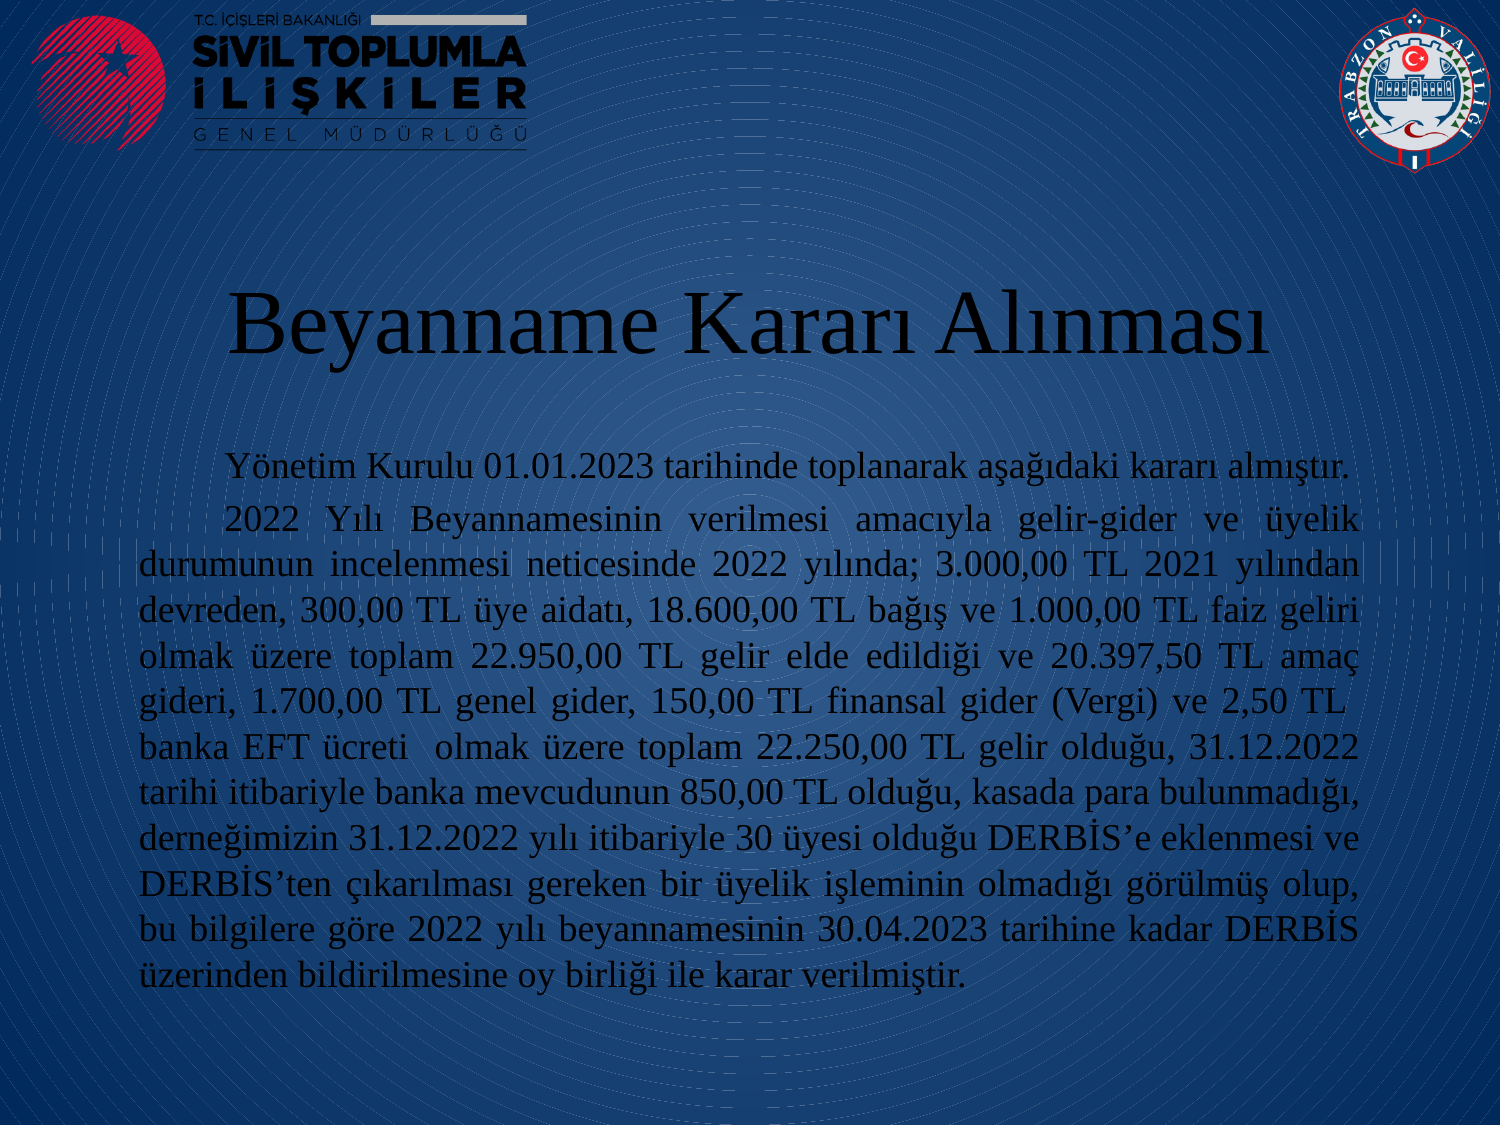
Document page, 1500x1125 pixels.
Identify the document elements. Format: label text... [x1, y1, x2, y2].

subtitle Yönetim Kurulu 01.01.2023 tarihinde toplanarak aşağıdaki kararı almıştır. 2022 Yılı Beyannamesinin verilmesi amacıyla gelir-gider ve üyelik durumunun incelenmesi neticesinde 2022 yılında; 3.000,00 TL 2021 yılından devreden, 300,00 TL üye aidatı, 18.600,00 TL bağış ve 1.000,00 TL faiz geliri olmak üzere toplam 22.950,00 TL gelir elde edildiği ve 20.397,50 TL amaç gideri, 1.700,00 TL genel gider, 150,00 TL finansal gider (Vergi) ve 2,50 TL banka EFT ücreti olmak üzere toplam 22.250,00 TL gelir olduğu, 31.12.2022 tarihi itibariyle banka mevcudunun 850,00 TL olduğu, kasada para bulunmadığı, derneğimizin 31.12.2022 yılı itibariyle 30 üyesi olduğu DERBİS’e eklenmesi ve DERBİS’ten çıkarılması gereken bir üyelik işleminin olmadığı görülmüş olup, bu bilgilere göre 2022 yılı beyannamesinin 30.04.2023 tarihine kadar DERBİS üzerinden bildirilmesine oy birliği ile karar verilmiştir. [123, 432, 1376, 1094]
title Beyanname Kararı Alınması [112, 196, 1388, 438]
picture [1328, 0, 1500, 184]
picture [3, 0, 553, 173]
